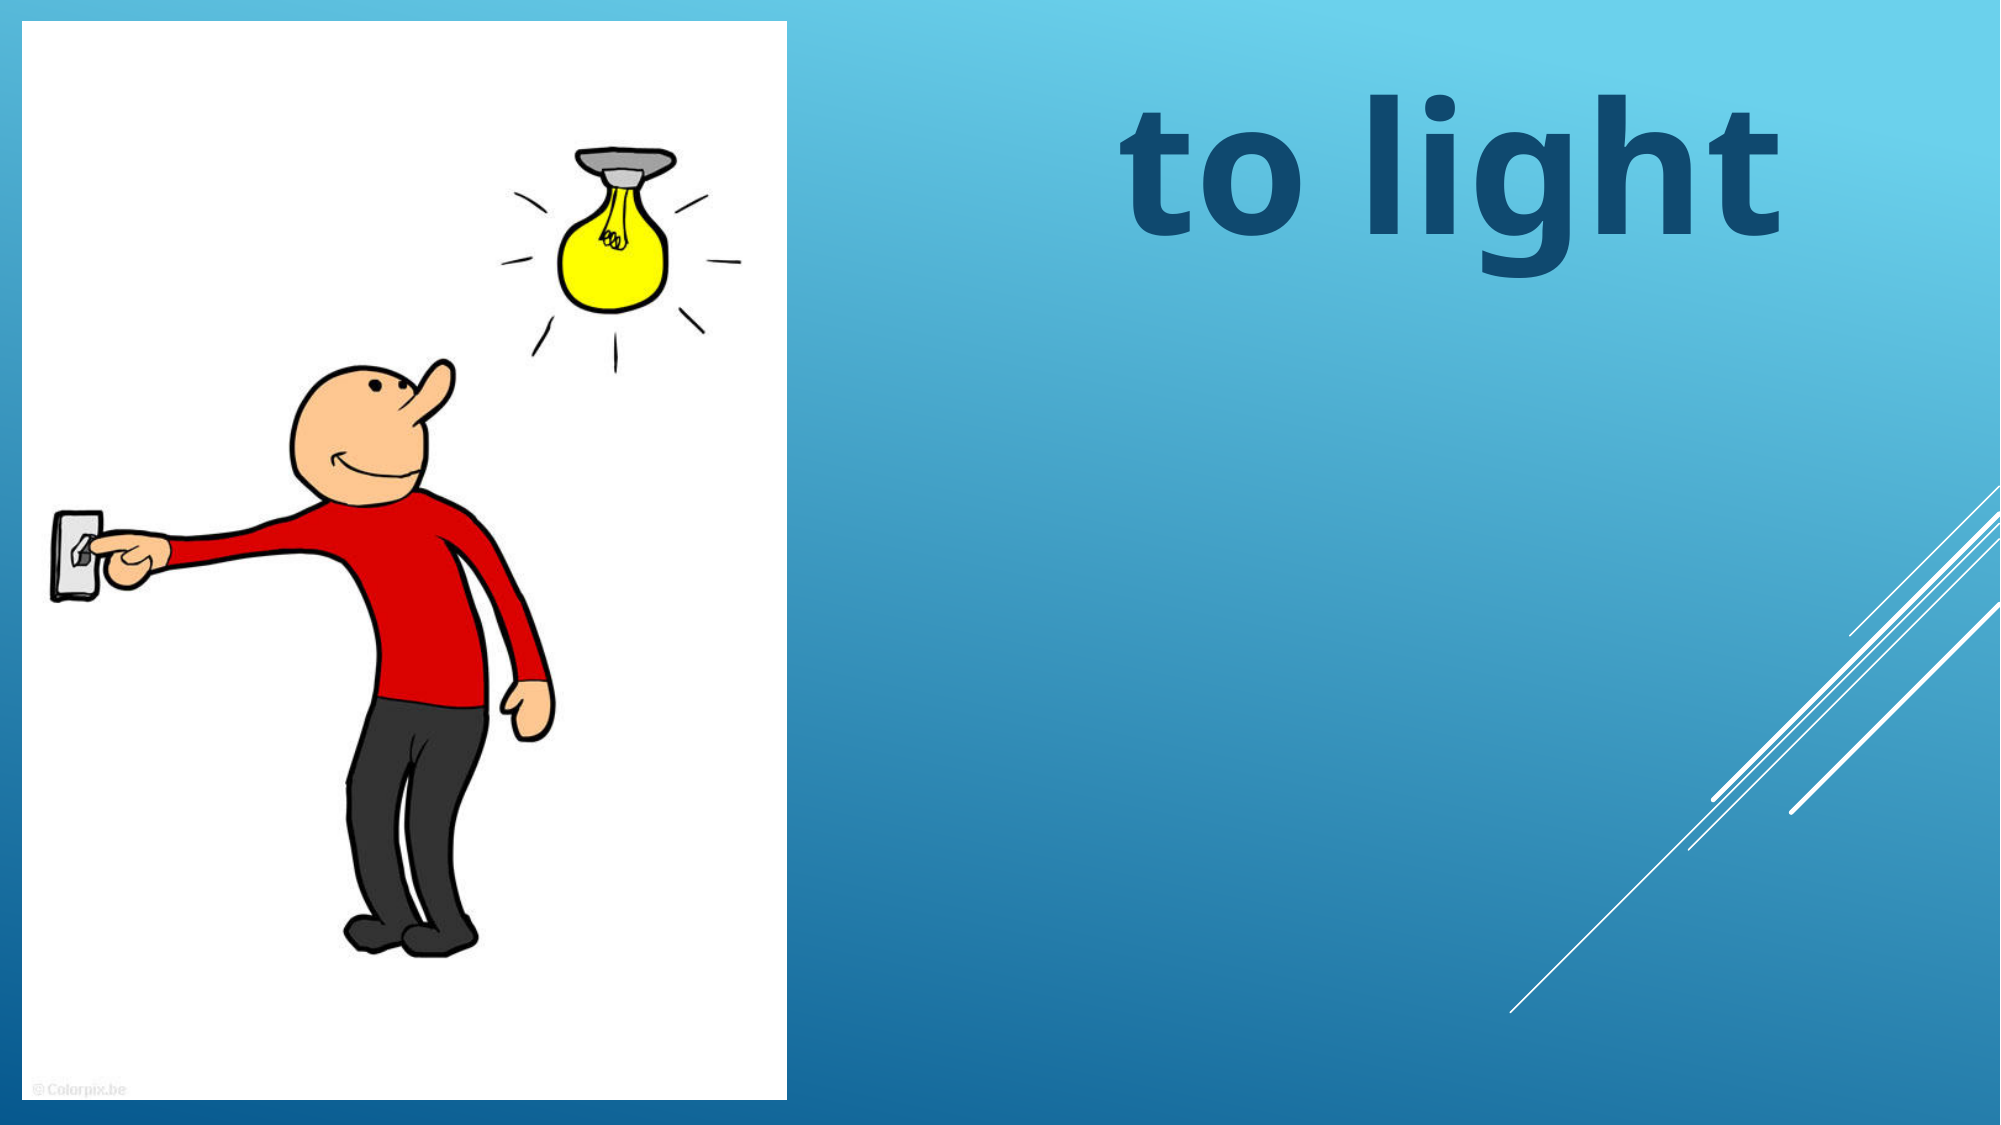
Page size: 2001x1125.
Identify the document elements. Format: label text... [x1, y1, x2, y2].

list to light [860, 43, 1800, 322]
picture [22, 20, 788, 1101]
